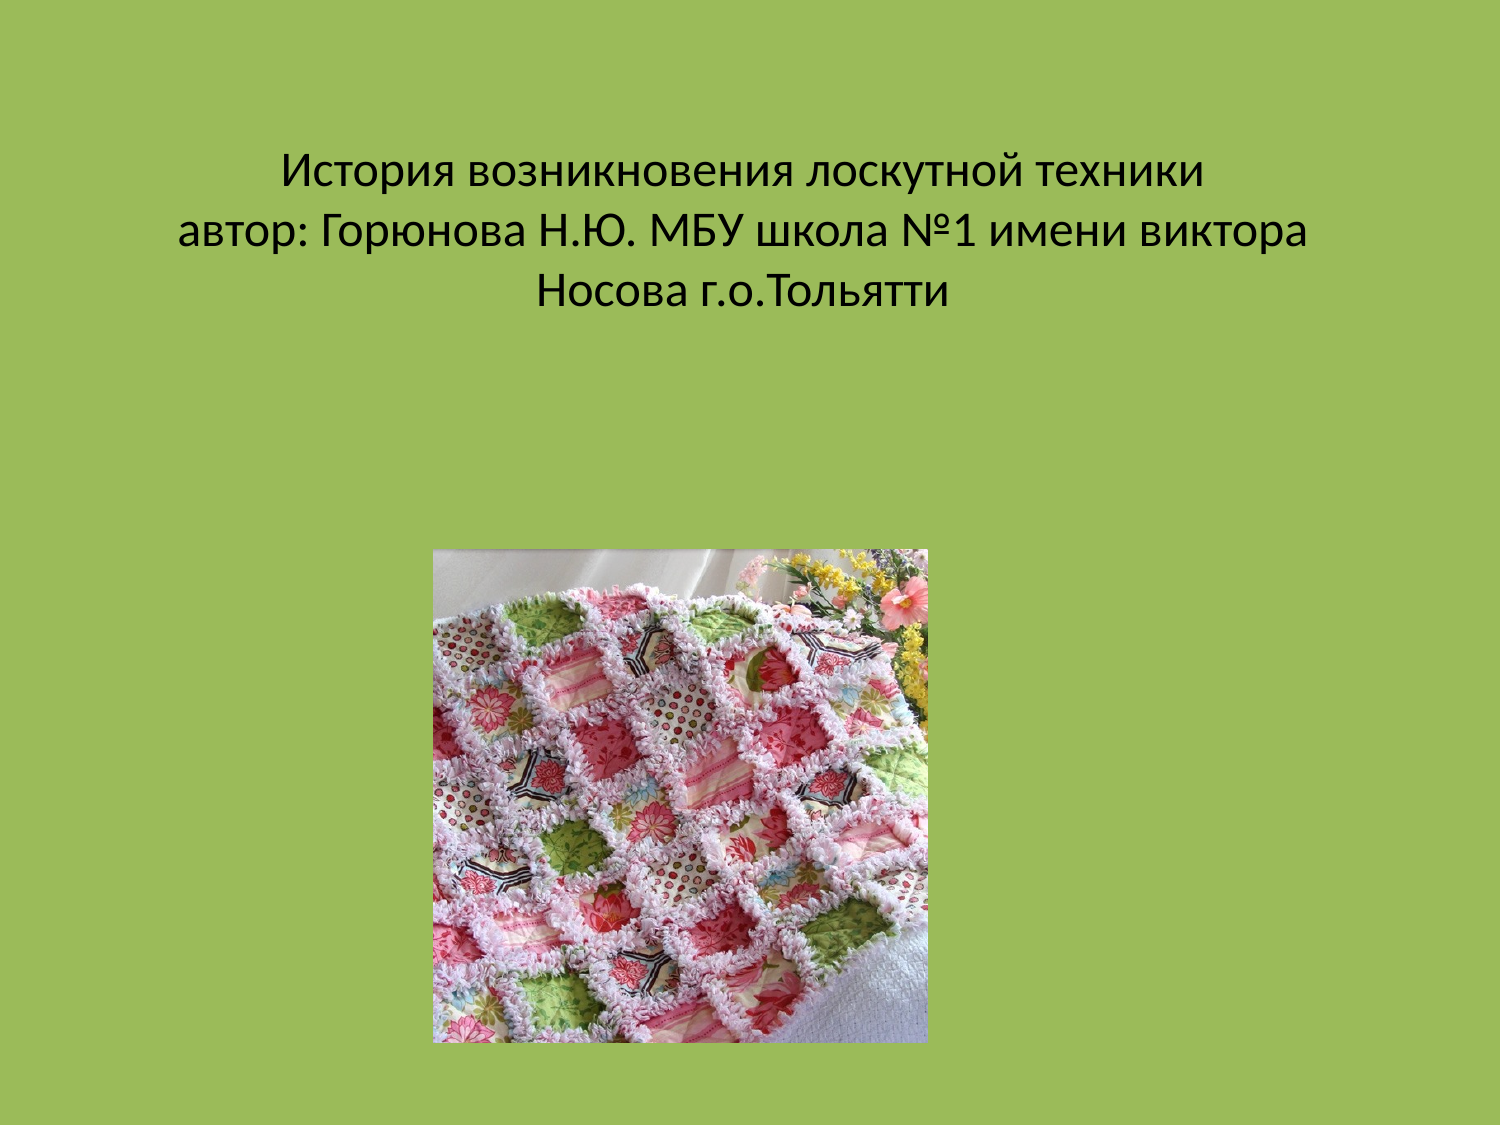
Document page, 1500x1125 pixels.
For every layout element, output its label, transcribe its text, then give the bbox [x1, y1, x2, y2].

title История возникновения лоскутной техники автор: Горюнова Н.Ю. МБУ школа №1 имени виктора Носова г.о.Тольятти [105, 105, 1381, 347]
picture [433, 549, 928, 1044]
